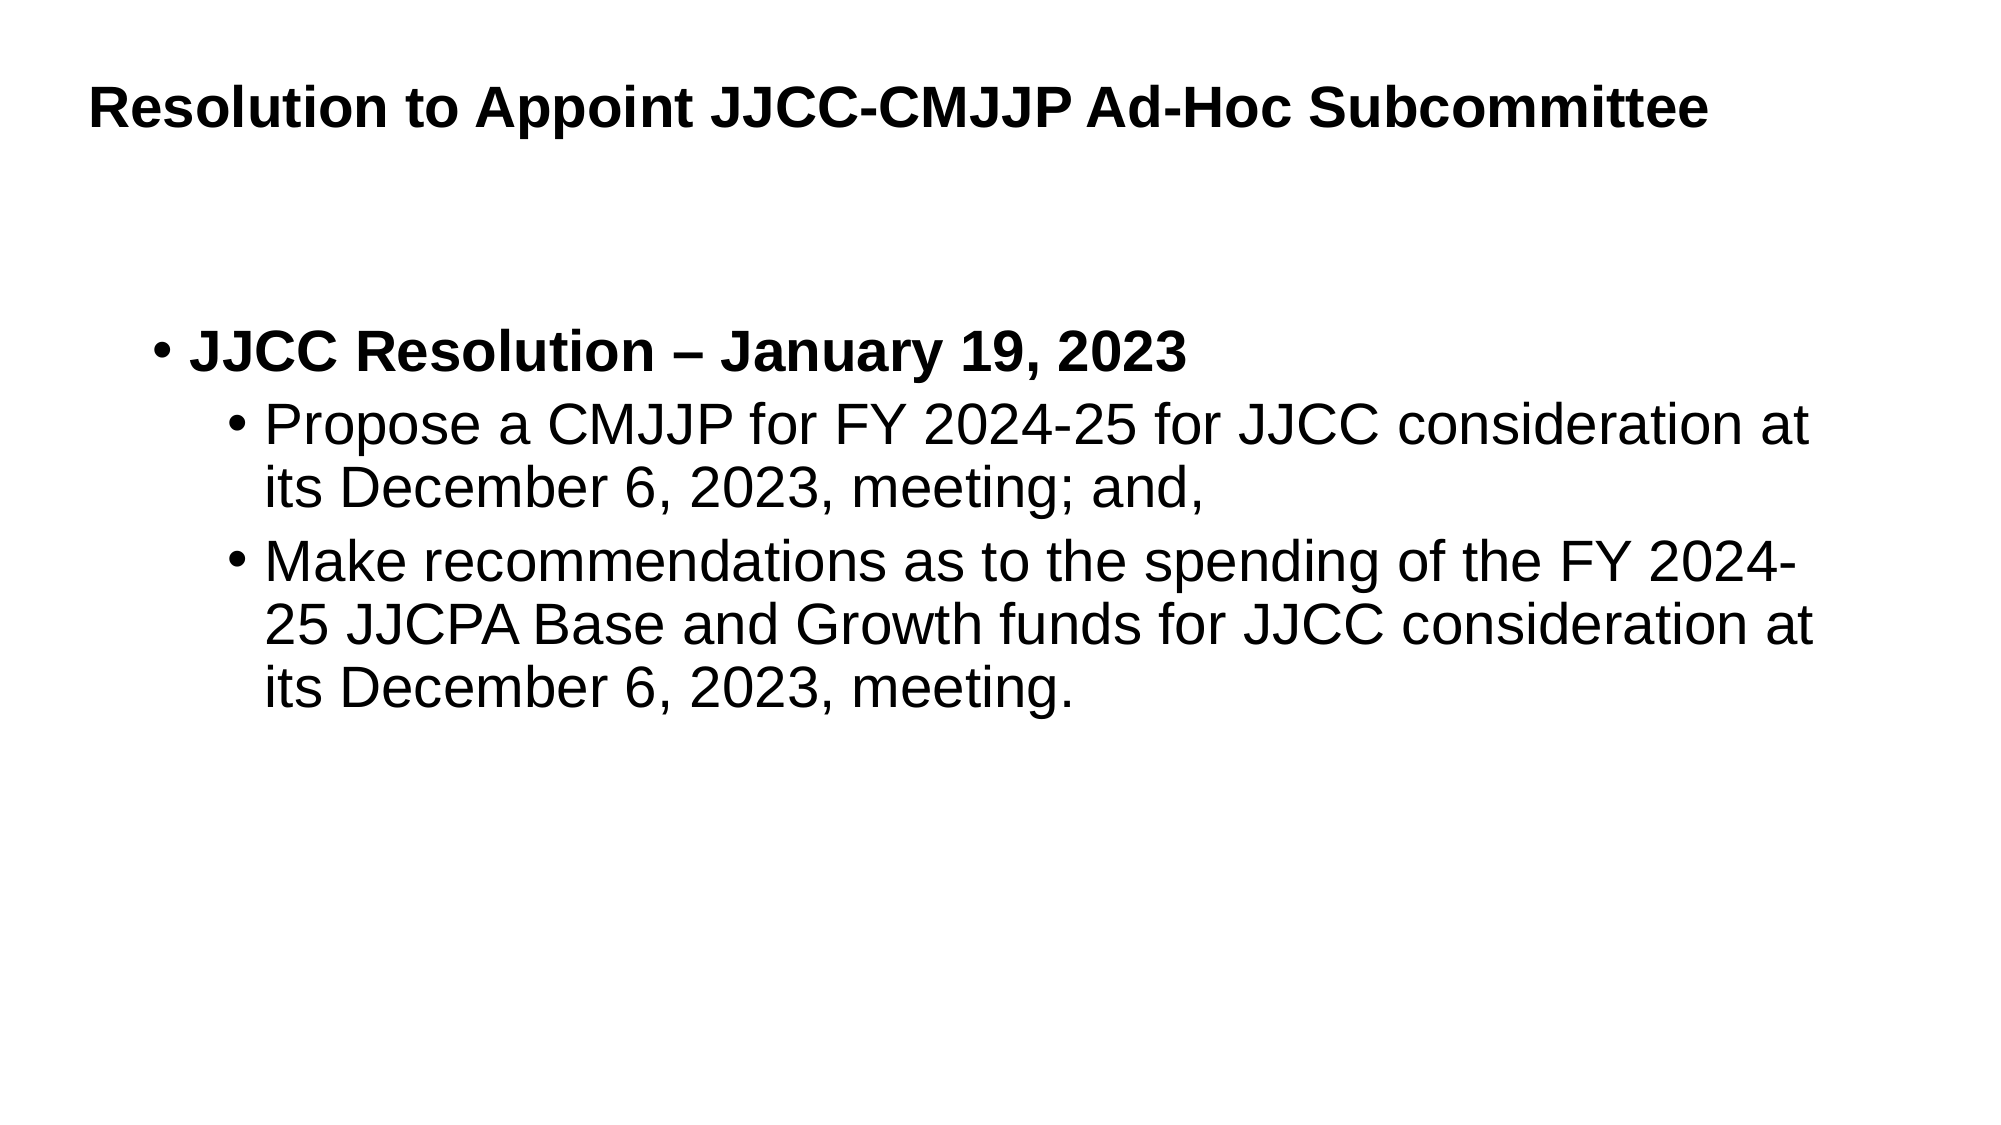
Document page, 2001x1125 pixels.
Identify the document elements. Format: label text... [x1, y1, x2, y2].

list JJCC Resolution – January 19, 2023 Propose a CMJJP for FY 2024-25 for JJCC consideration at its December 6, 2023, meeting; and, Make recommendations as to the spending of the FY 2024-25 JJCPA Base and Growth funds for JJCC consideration at its December 6, 2023, meeting. [137, 313, 1863, 1067]
title Resolution to Appoint JJCC-CMJJP Ad-Hoc Subcommittee [73, 0, 1920, 218]
